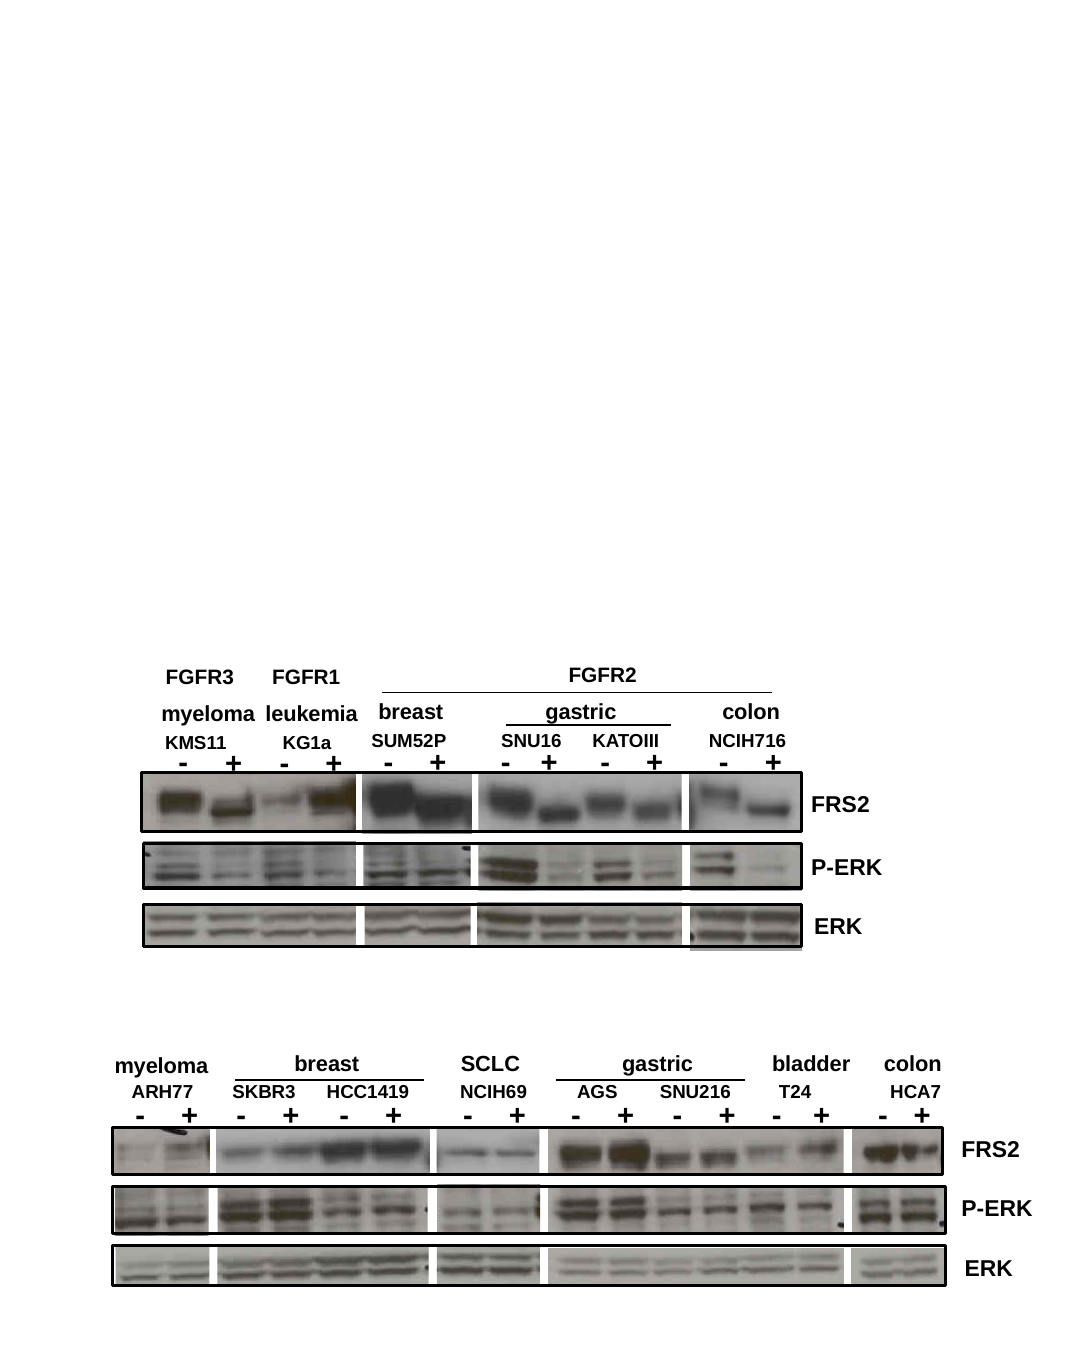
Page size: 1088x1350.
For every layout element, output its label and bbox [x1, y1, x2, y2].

text_box [96, 1042, 1049, 1290]
text_box [141, 653, 899, 951]
